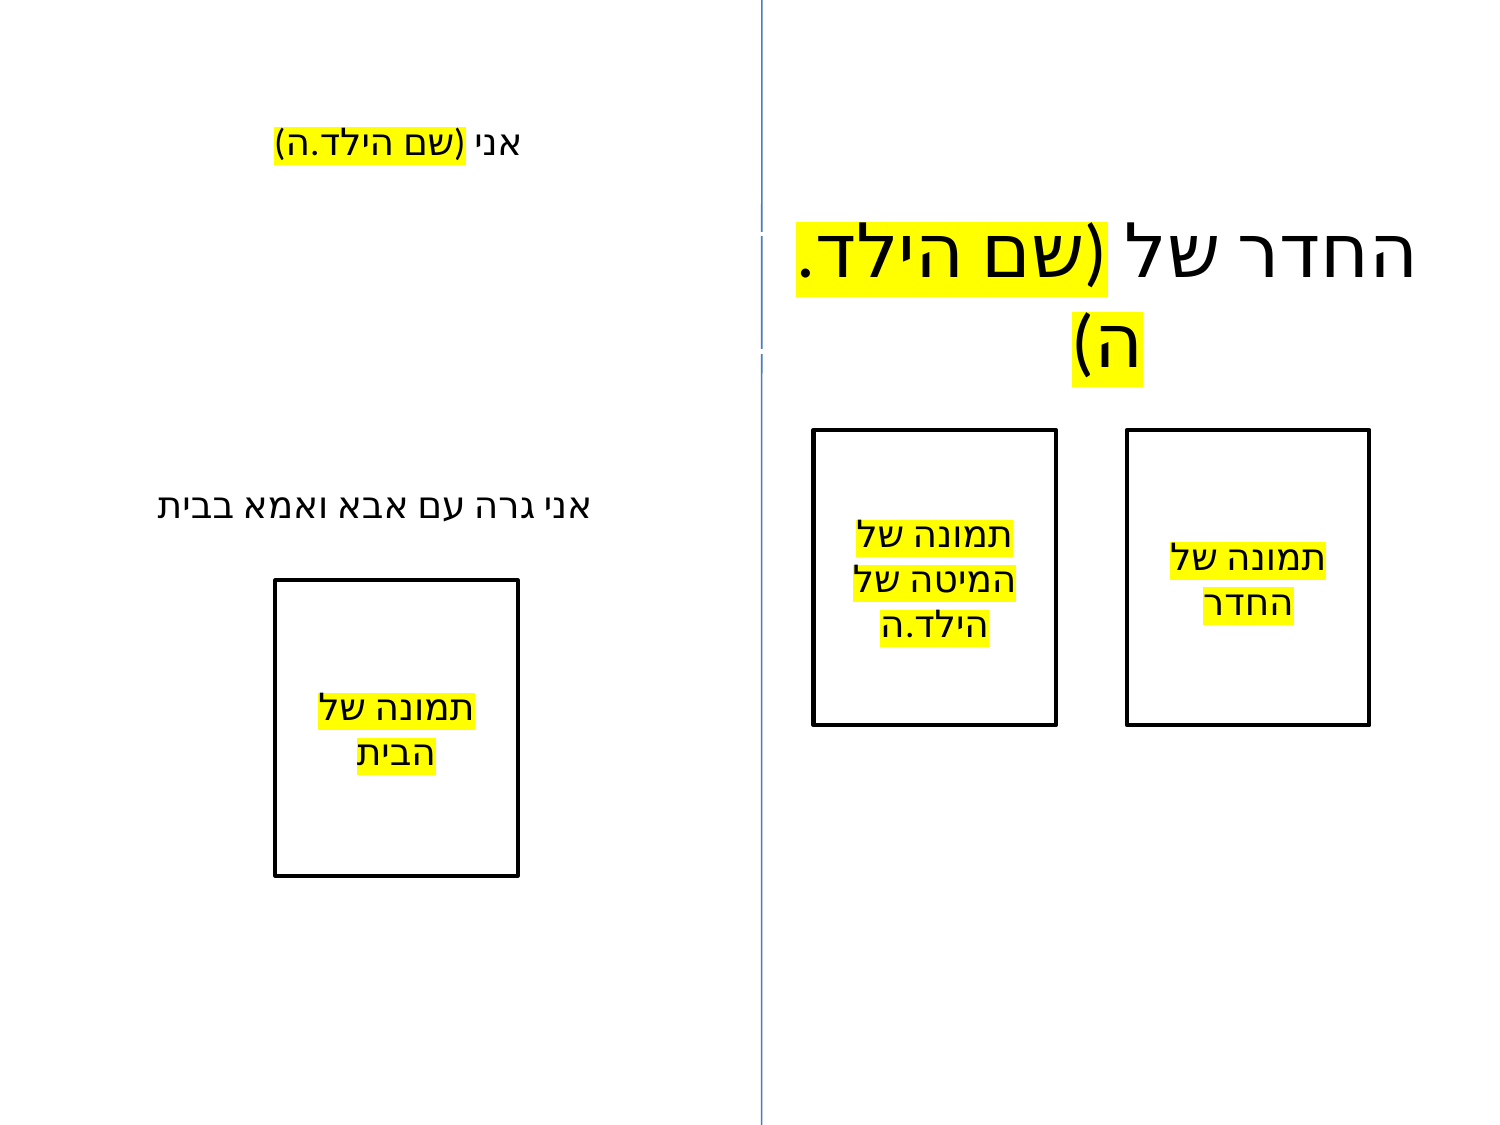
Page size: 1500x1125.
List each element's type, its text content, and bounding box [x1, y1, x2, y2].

text_box אני (שם הילד.ה) [199, 81, 598, 200]
text_box תמונה של הבית [275, 580, 518, 876]
text_box החדר של (שם הילד.ה) [750, 234, 1465, 352]
text_box תמונה של החדר [1126, 429, 1370, 726]
text_box תמונה של המיטה של הילד.ה [813, 429, 1056, 560]
text_box אני גרה עם אבא ואמא בבית [105, 445, 645, 563]
text_box תמונה של המיטה של הילד.ה [813, 572, 1056, 726]
